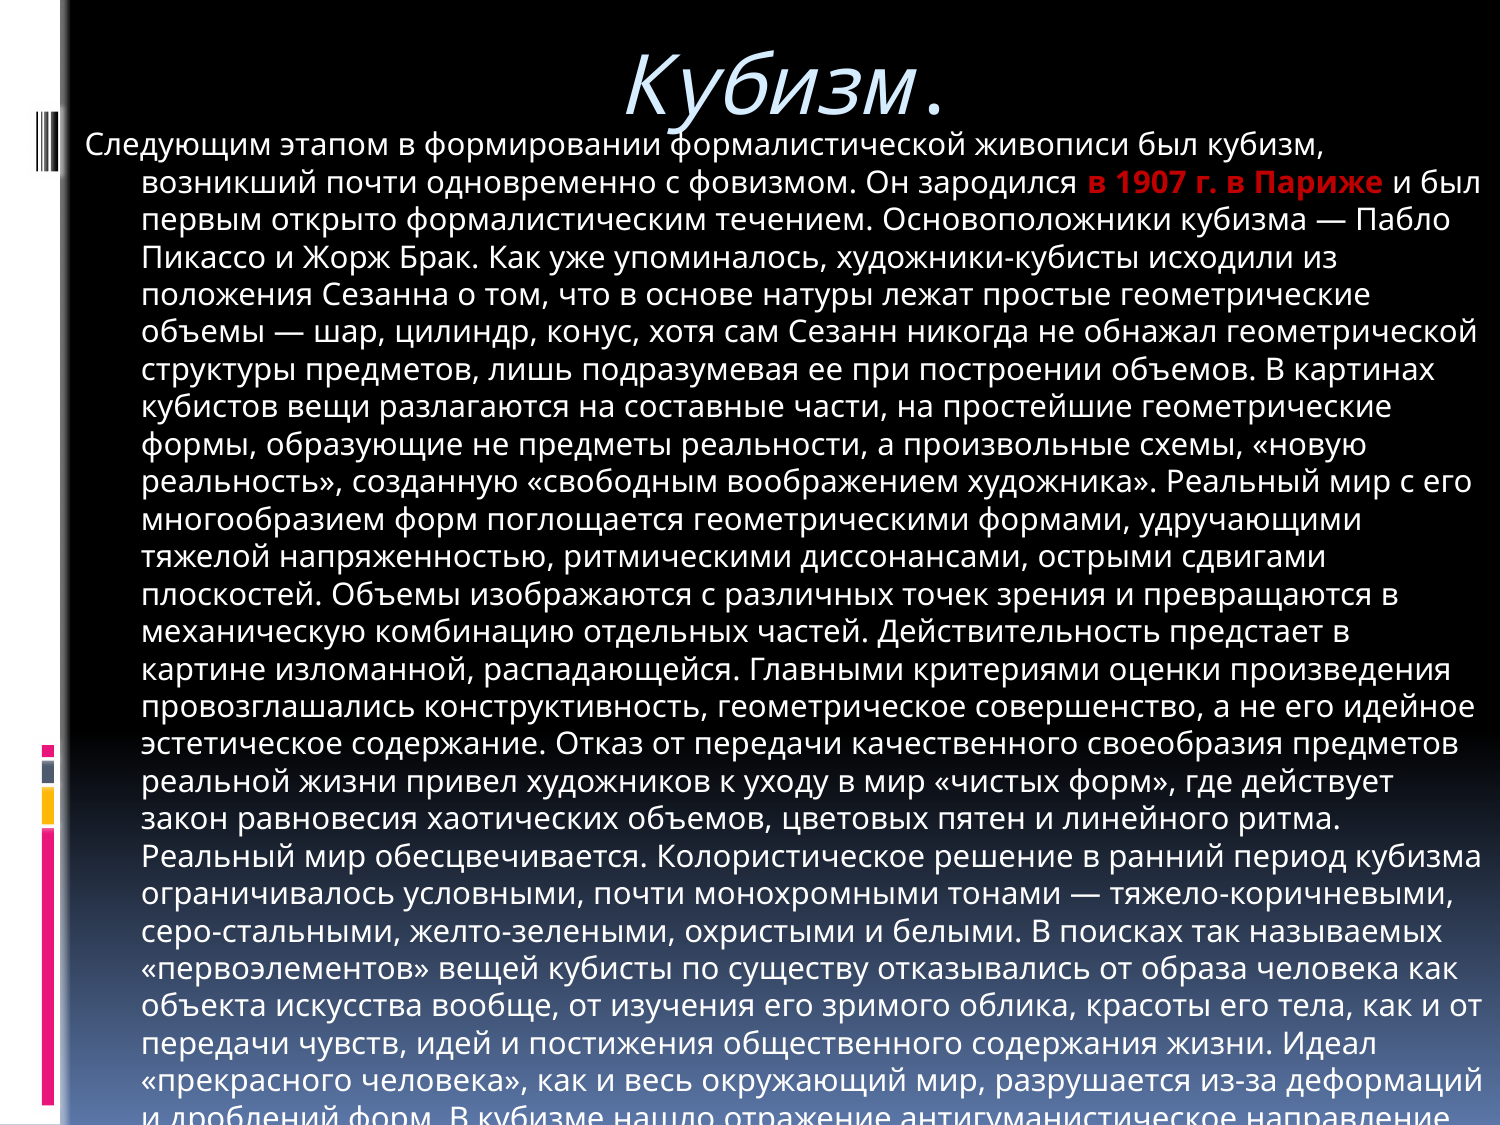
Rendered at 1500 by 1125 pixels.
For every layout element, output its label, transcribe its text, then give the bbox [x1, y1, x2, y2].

list Следующим этапом в формировании формалистической живописи был кубизм, возникший почти одновременно с фовизмом. Он зародился в 1907 г. в Париже и был первым открыто формалистическим течением. Основоположники кубизма — Пабло Пикассо и Жорж Брак. Как уже упоминалось, художники-кубисты исходили из положения Сезанна о том, что в основе натуры лежат простые геометрические объемы — шар, цилиндр, конус, хотя сам Сезанн никогда не обнажал геометрической структуры предметов, лишь подразумевая ее при построении объемов. В картинах кубистов вещи разлагаются на составные части, на простейшие геометрические формы, образующие не предметы реальности, а произвольные схемы, «новую реальность», созданную «свободным воображением художника». Реальный мир с его многообразием форм поглощается геометрическими формами, удручающими тяжелой напряженностью, ритмическими диссонансами, острыми сдвигами плоскостей. Объемы изображаются с различных точек зрения и превращаются в механическую комбинацию отдельных частей. Действительность предстает в картине изломанной, распадающейся. Главными критериями оценки произведения провозглашались конструктивность, геометрическое совершенство, а не его идейное эстетическое содержание. Отказ от передачи качественного своеобразия предметов реальной жизни привел художников к уходу в мир «чистых форм», где действует закон равновесия хаотических объемов, цветовых пятен и линейного ритма. Реальный мир обесцвечивается. Колористическое решение в ранний период кубизма ограничивалось условными, почти монохромными тонами — тяжело-коричневыми, серо-стальными, желто-зелеными, охристыми и белыми. В поисках так называемых «первоэлементов» вещей кубисты по существу отказывались от образа человека как объекта искусства вообще, от изучения его зримого облика, красоты его тела, как и от передачи чувств, идей и постижения общественного содержания жизни. Идеал «прекрасного человека», как и весь окружающий мир, разрушается из-за деформаций и дроблений форм. В кубизме нашло отражение антигуманистическое направление буржуазной культуры 20 в. Влияние кубизма на дальнейшее развитие формалистической живописи было велико. [58, 117, 1500, 1067]
title Кубизм. [152, 23, 1428, 117]
